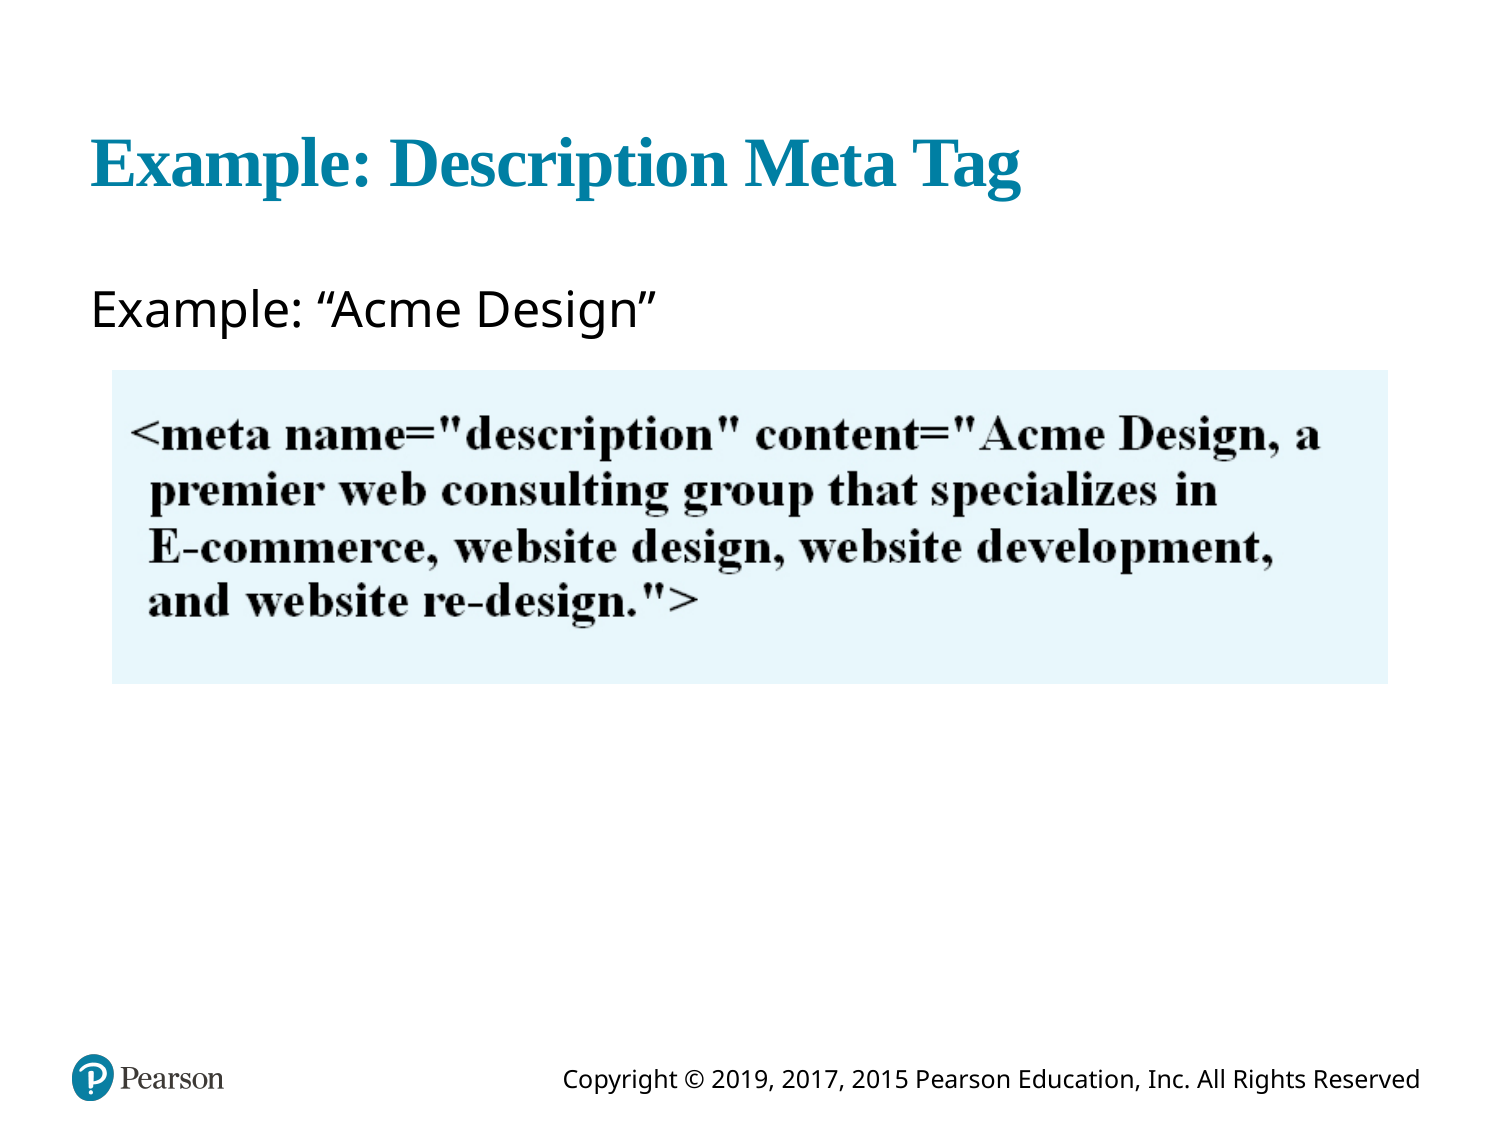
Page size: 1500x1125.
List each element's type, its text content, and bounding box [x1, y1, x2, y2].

picture [72, 1087, 83, 1101]
picture [72, 1054, 88, 1070]
picture [80, 1063, 106, 1088]
picture [98, 1054, 224, 1101]
list Example: “Acme Design” [75, 262, 1425, 931]
title Example: Description Meta Tag [75, 0, 1425, 216]
picture [112, 370, 1388, 684]
